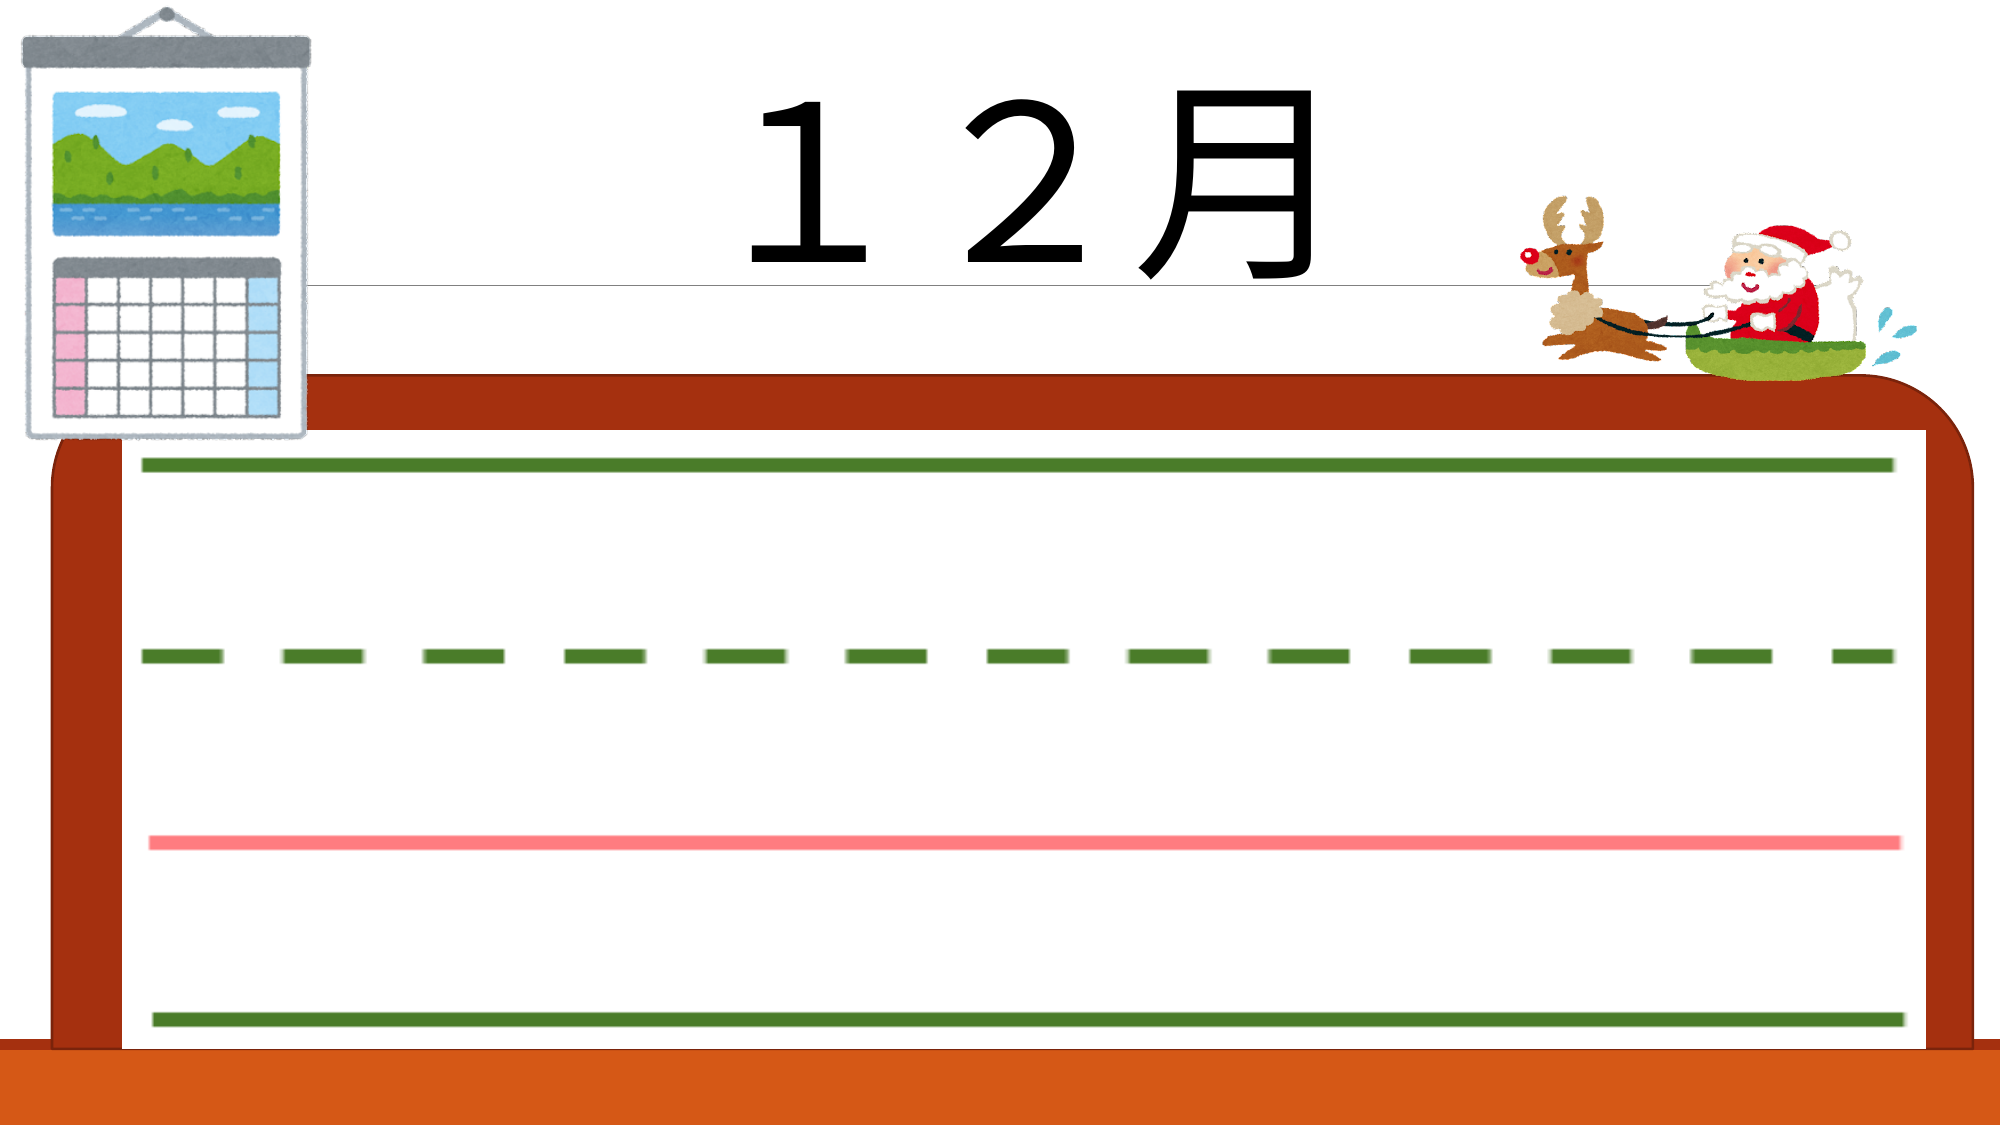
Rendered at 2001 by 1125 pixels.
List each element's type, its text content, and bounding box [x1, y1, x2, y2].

picture [1515, 183, 1926, 387]
title １２月 [344, 76, 1850, 315]
picture [0, 0, 1926, 1050]
text_box [344, 374, 1975, 1051]
text_box [50, 463, 118, 1051]
